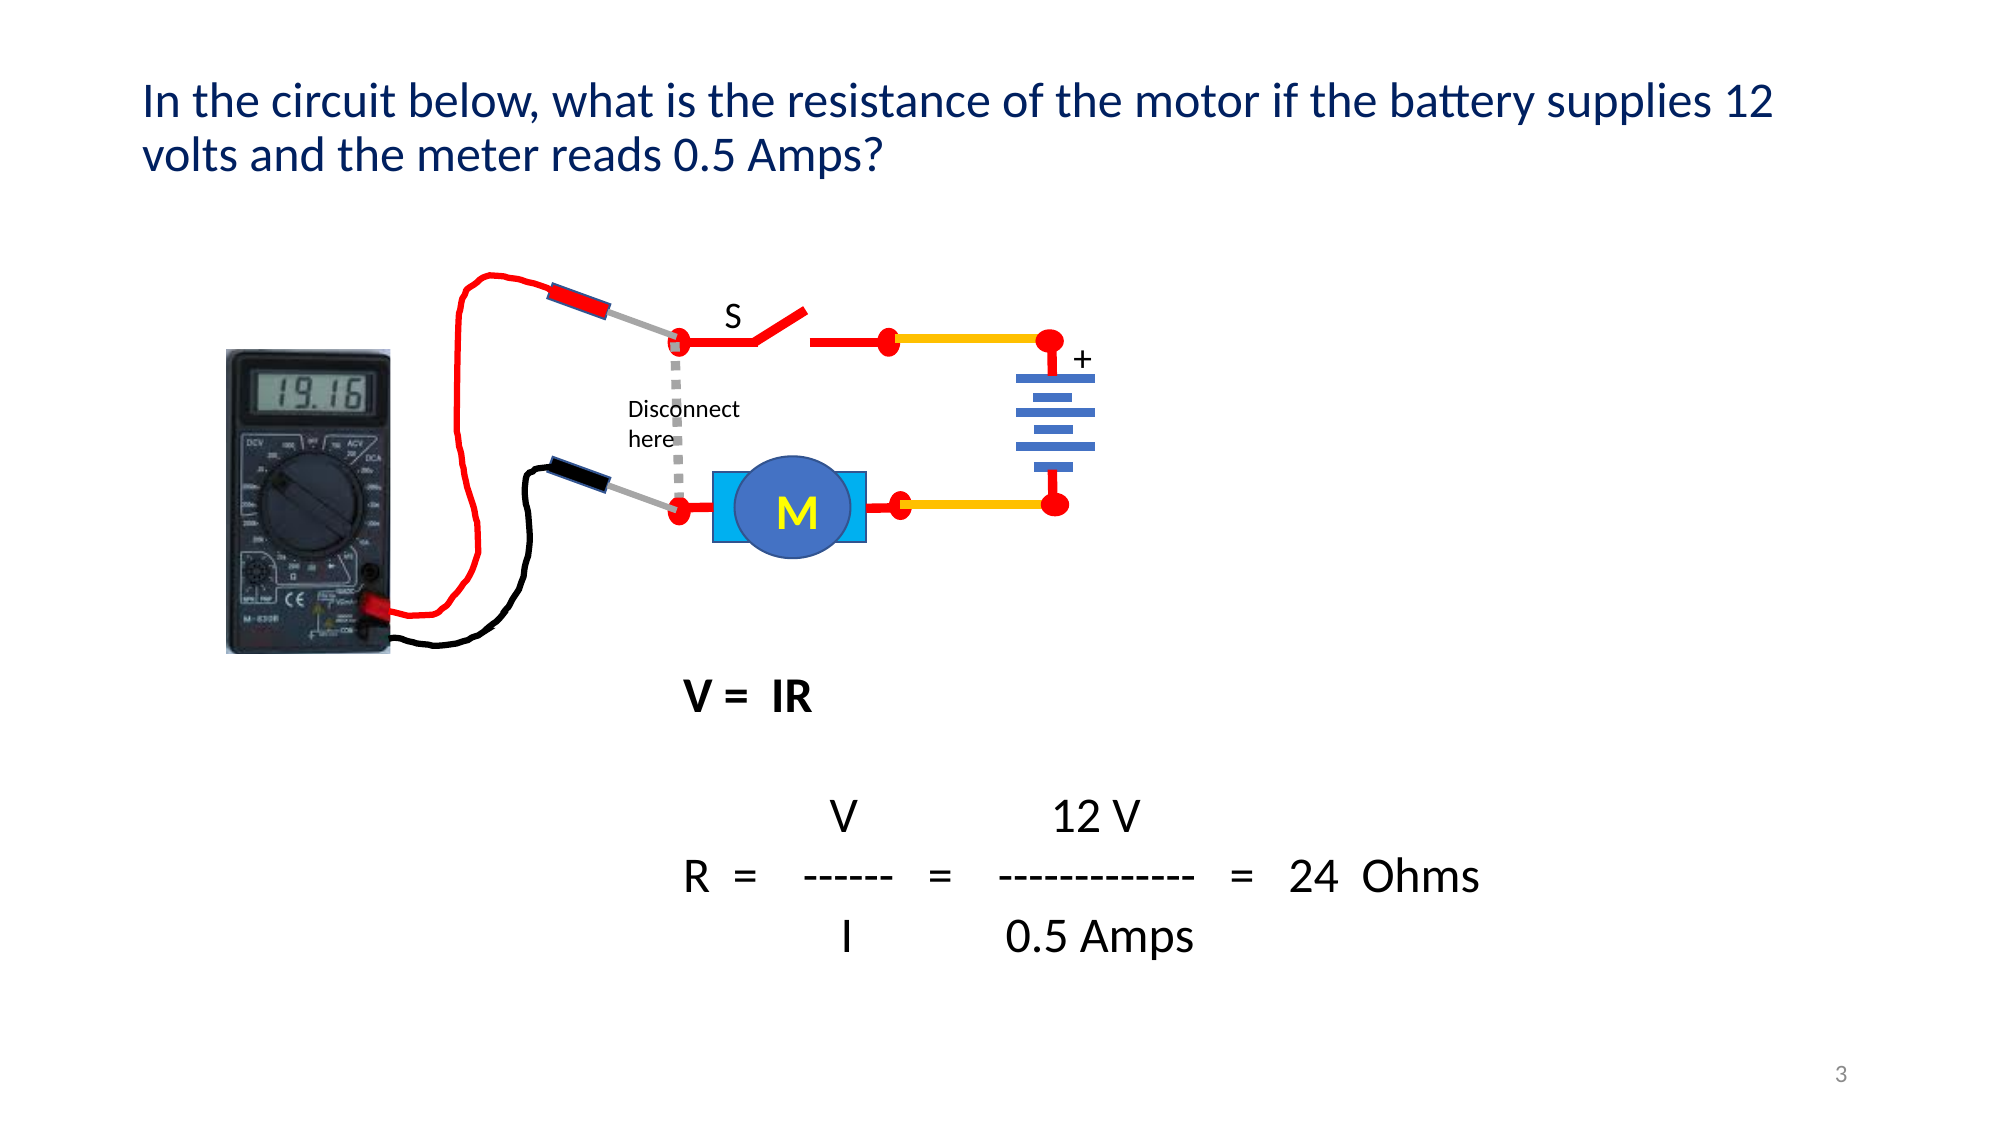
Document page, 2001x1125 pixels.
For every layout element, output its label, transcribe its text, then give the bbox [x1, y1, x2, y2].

text_box In the circuit below, what is the resistance of the motor if the battery supplies 12 volts and the meter reads 0.5 Amps? [127, 67, 1837, 205]
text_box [225, 246, 1139, 654]
slide_number 3 [1412, 1042, 1863, 1103]
text_box V = IR V 12 V R = ------ = ------------- = 24 Ohms I 0.5 Amps [668, 655, 1661, 970]
